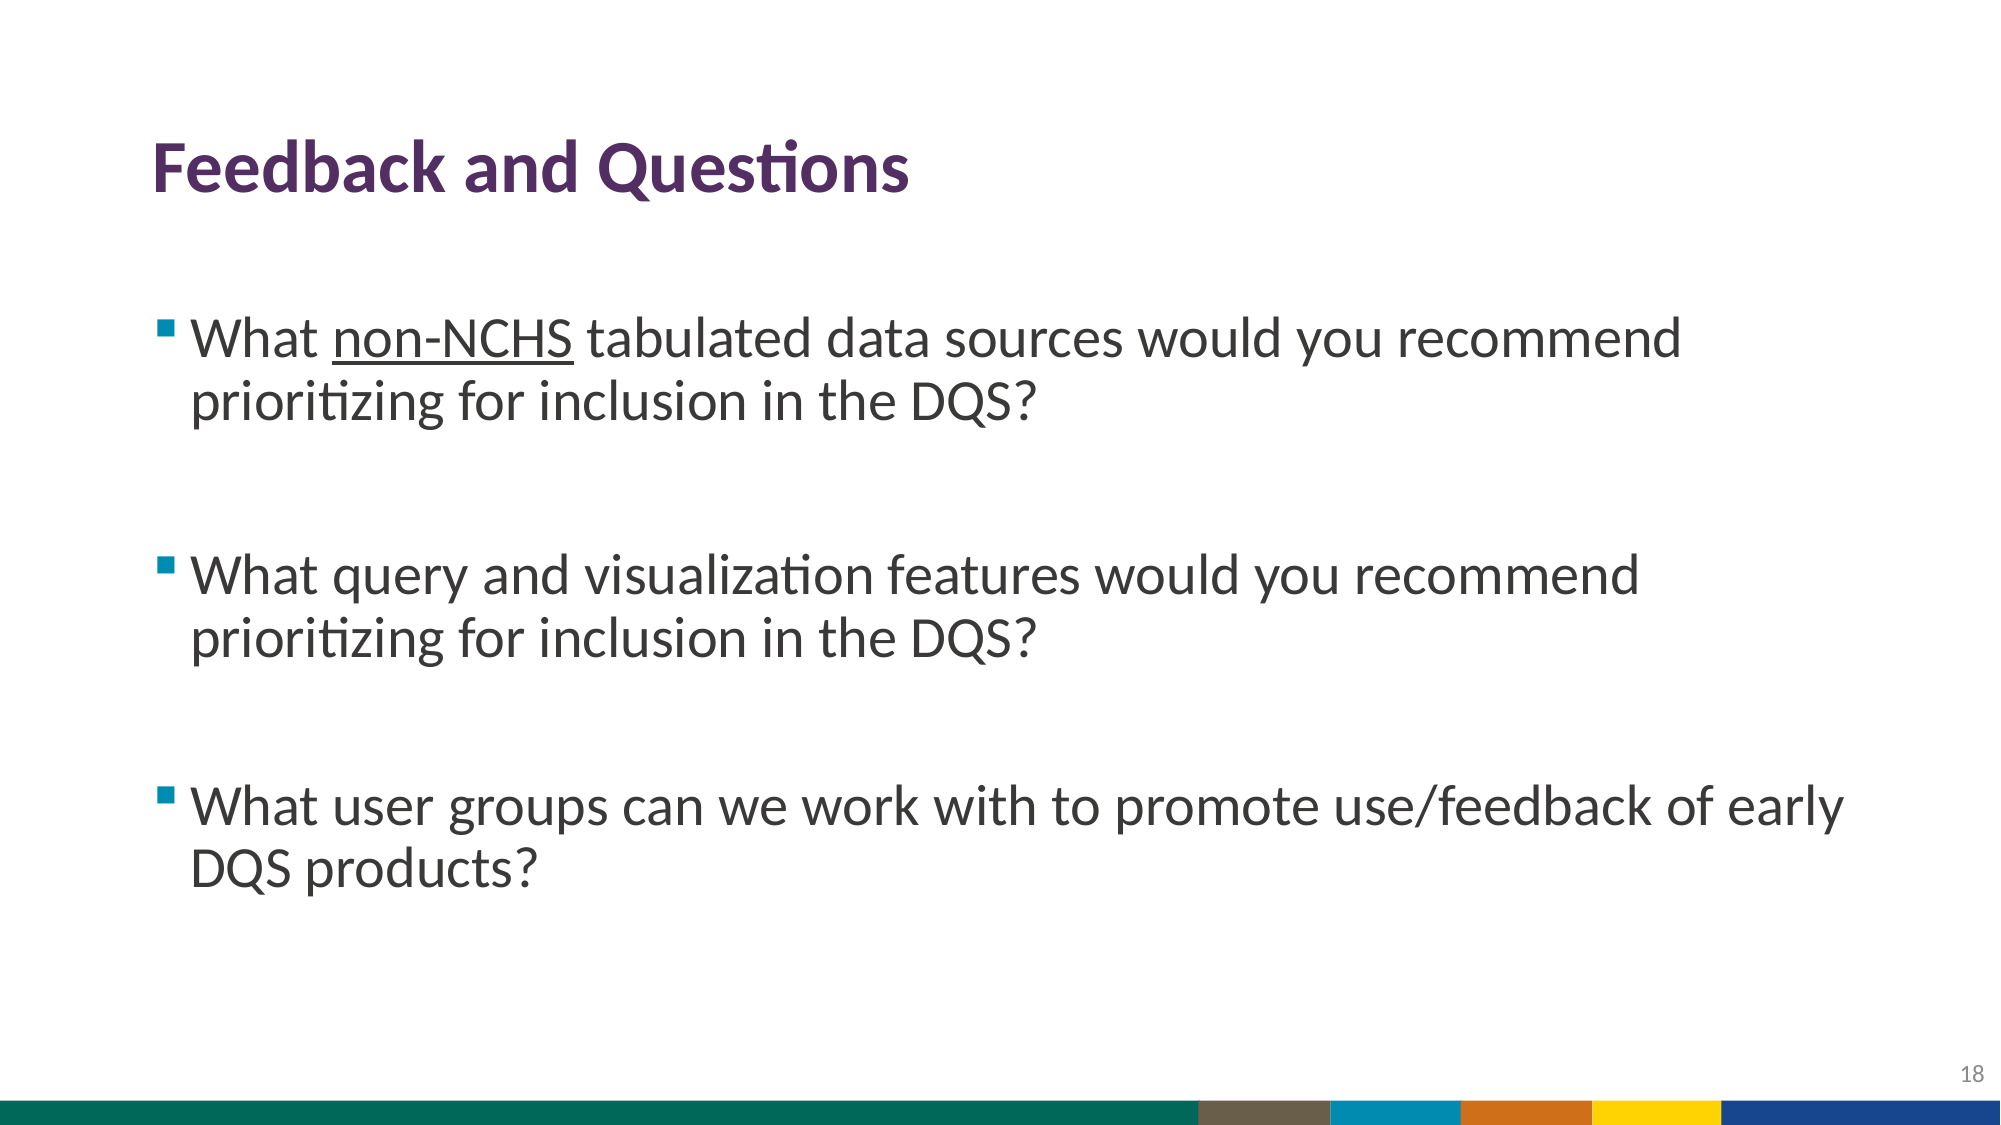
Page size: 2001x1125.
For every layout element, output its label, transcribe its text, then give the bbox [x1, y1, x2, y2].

title Feedback and Questions (2) [137, 59, 1863, 278]
slide_number 18 [1550, 1042, 2000, 1103]
list What non-NCHS tabulated data sources would you recommend prioritizing for inclusion in the DQS? What query and visualization features would you recommend prioritizing for inclusion in the DQS? What user groups can we work with to promote use/feedback of early DQS products? [137, 299, 1863, 1016]
